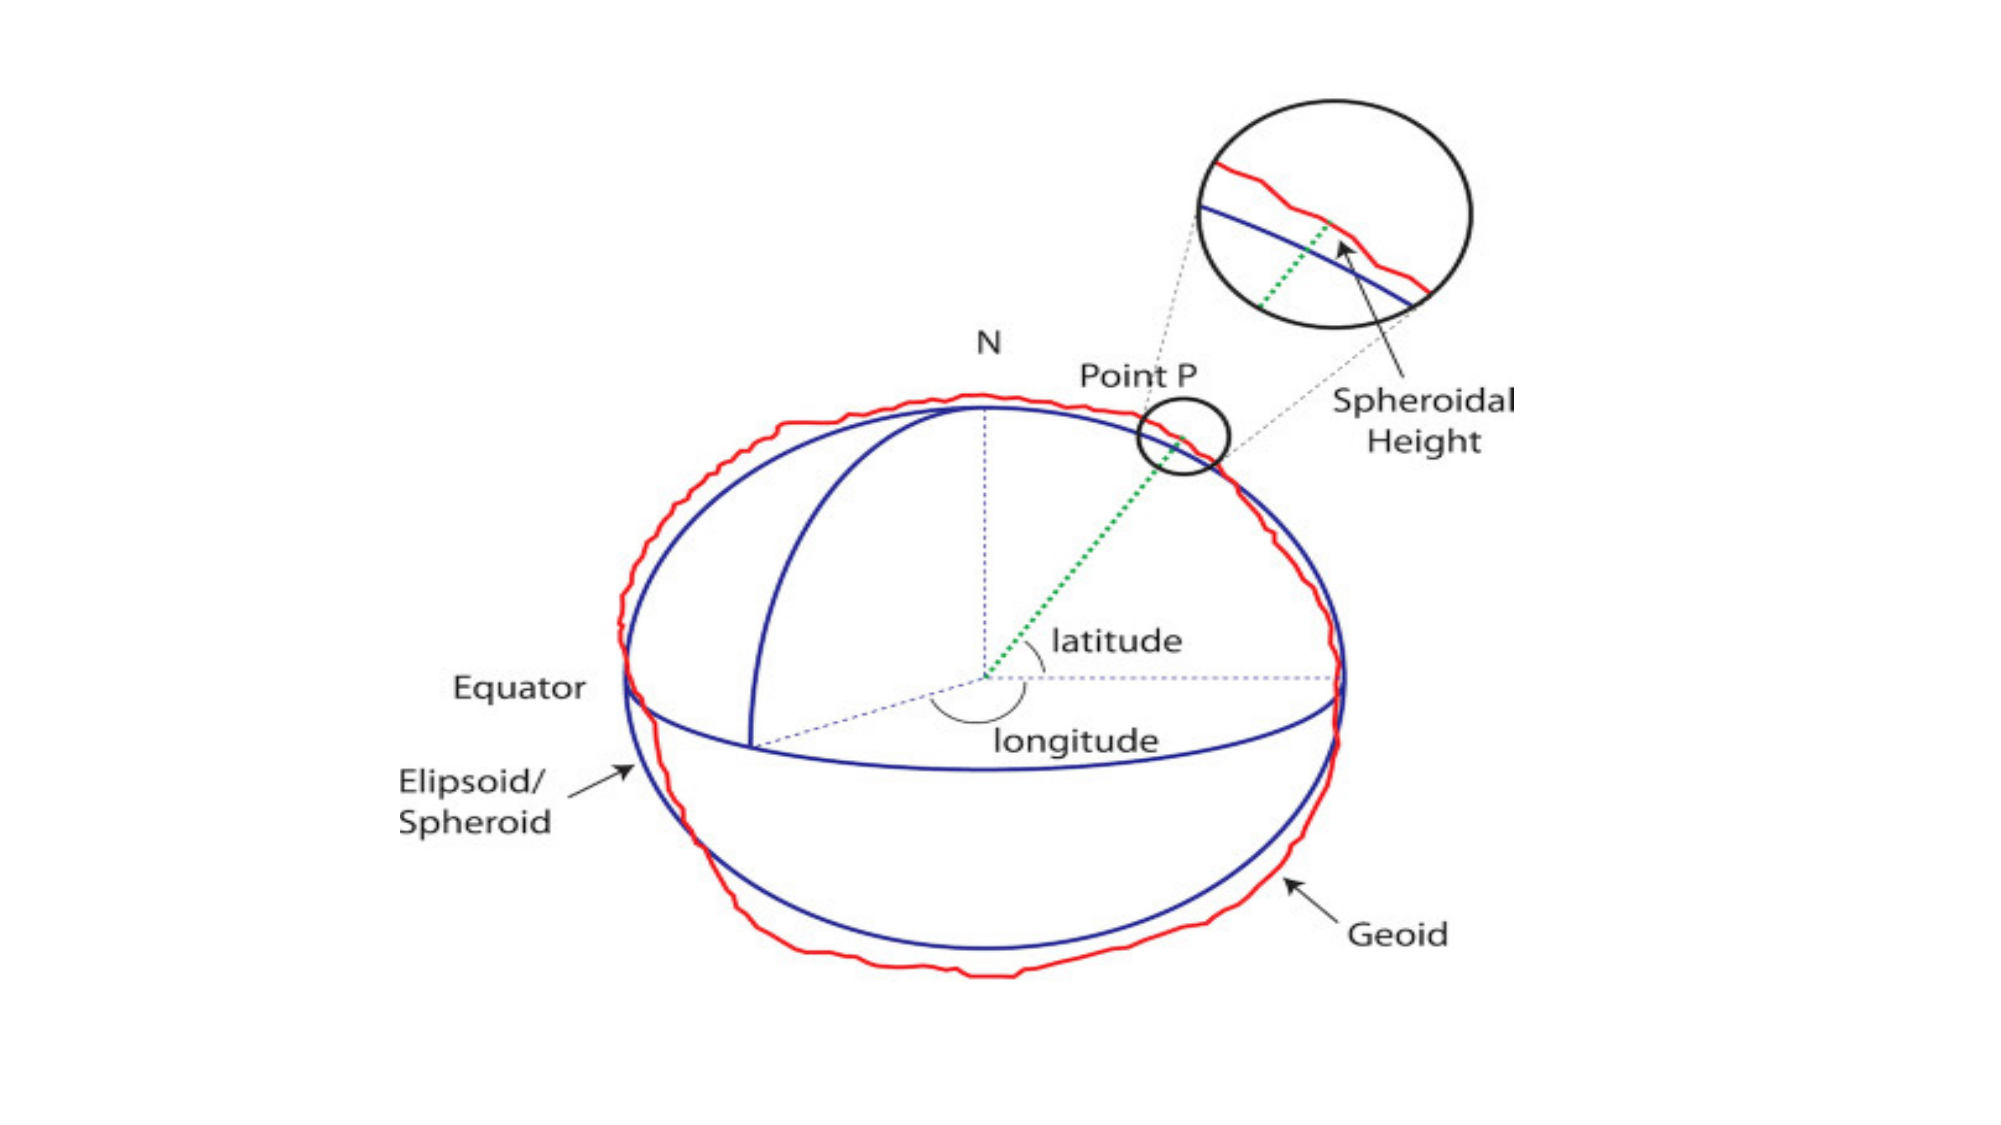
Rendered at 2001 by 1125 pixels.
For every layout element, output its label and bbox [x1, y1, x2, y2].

picture [400, 91, 1514, 988]
